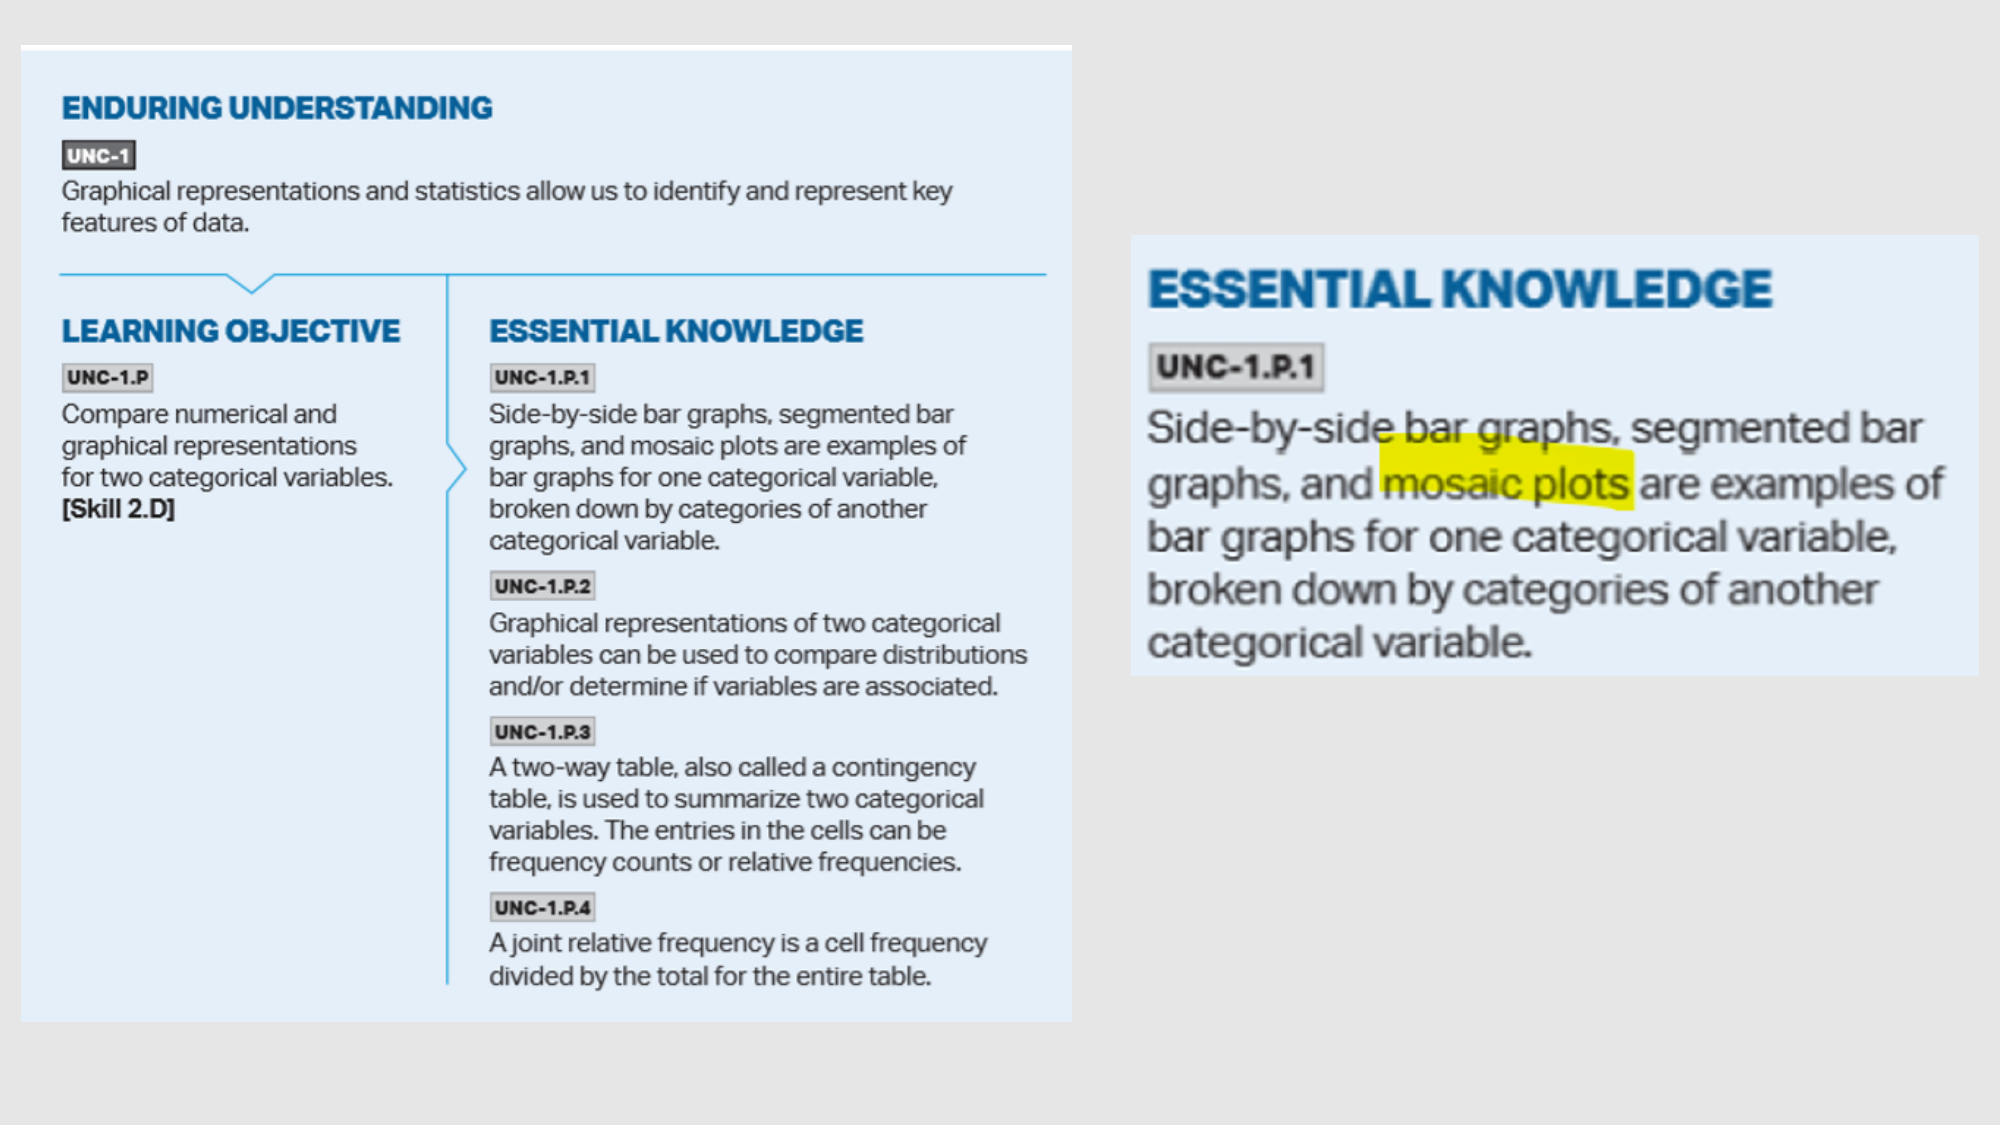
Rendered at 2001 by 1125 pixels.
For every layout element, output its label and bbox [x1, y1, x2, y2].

picture [21, 45, 1072, 1022]
picture [1131, 235, 1979, 676]
